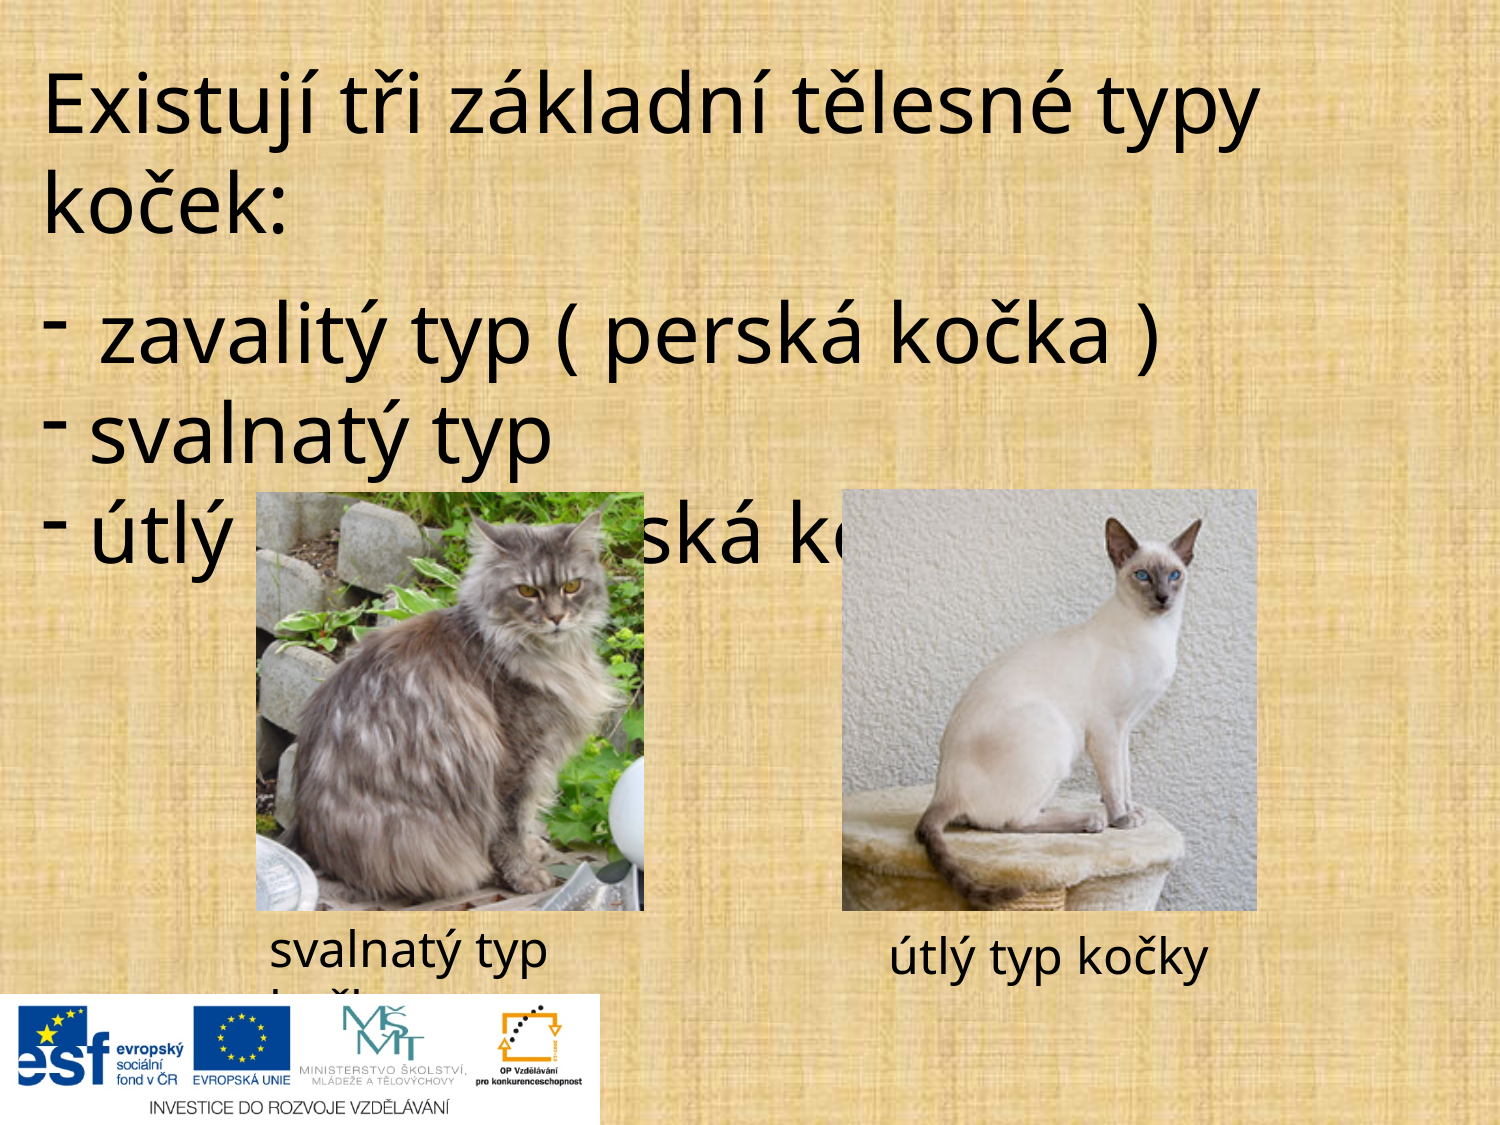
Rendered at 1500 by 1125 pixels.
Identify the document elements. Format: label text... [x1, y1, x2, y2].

picture [0, 0, 1500, 1125]
text_box svalnatý typ kočky [254, 910, 687, 1046]
text_box útlý typ kočky [874, 919, 1225, 993]
text_box Existují tři základní tělesné typy koček: zavalitý typ ( perská kočka ) svalnatý typ útlý typ ( siamská kočka ) [27, 42, 1498, 588]
